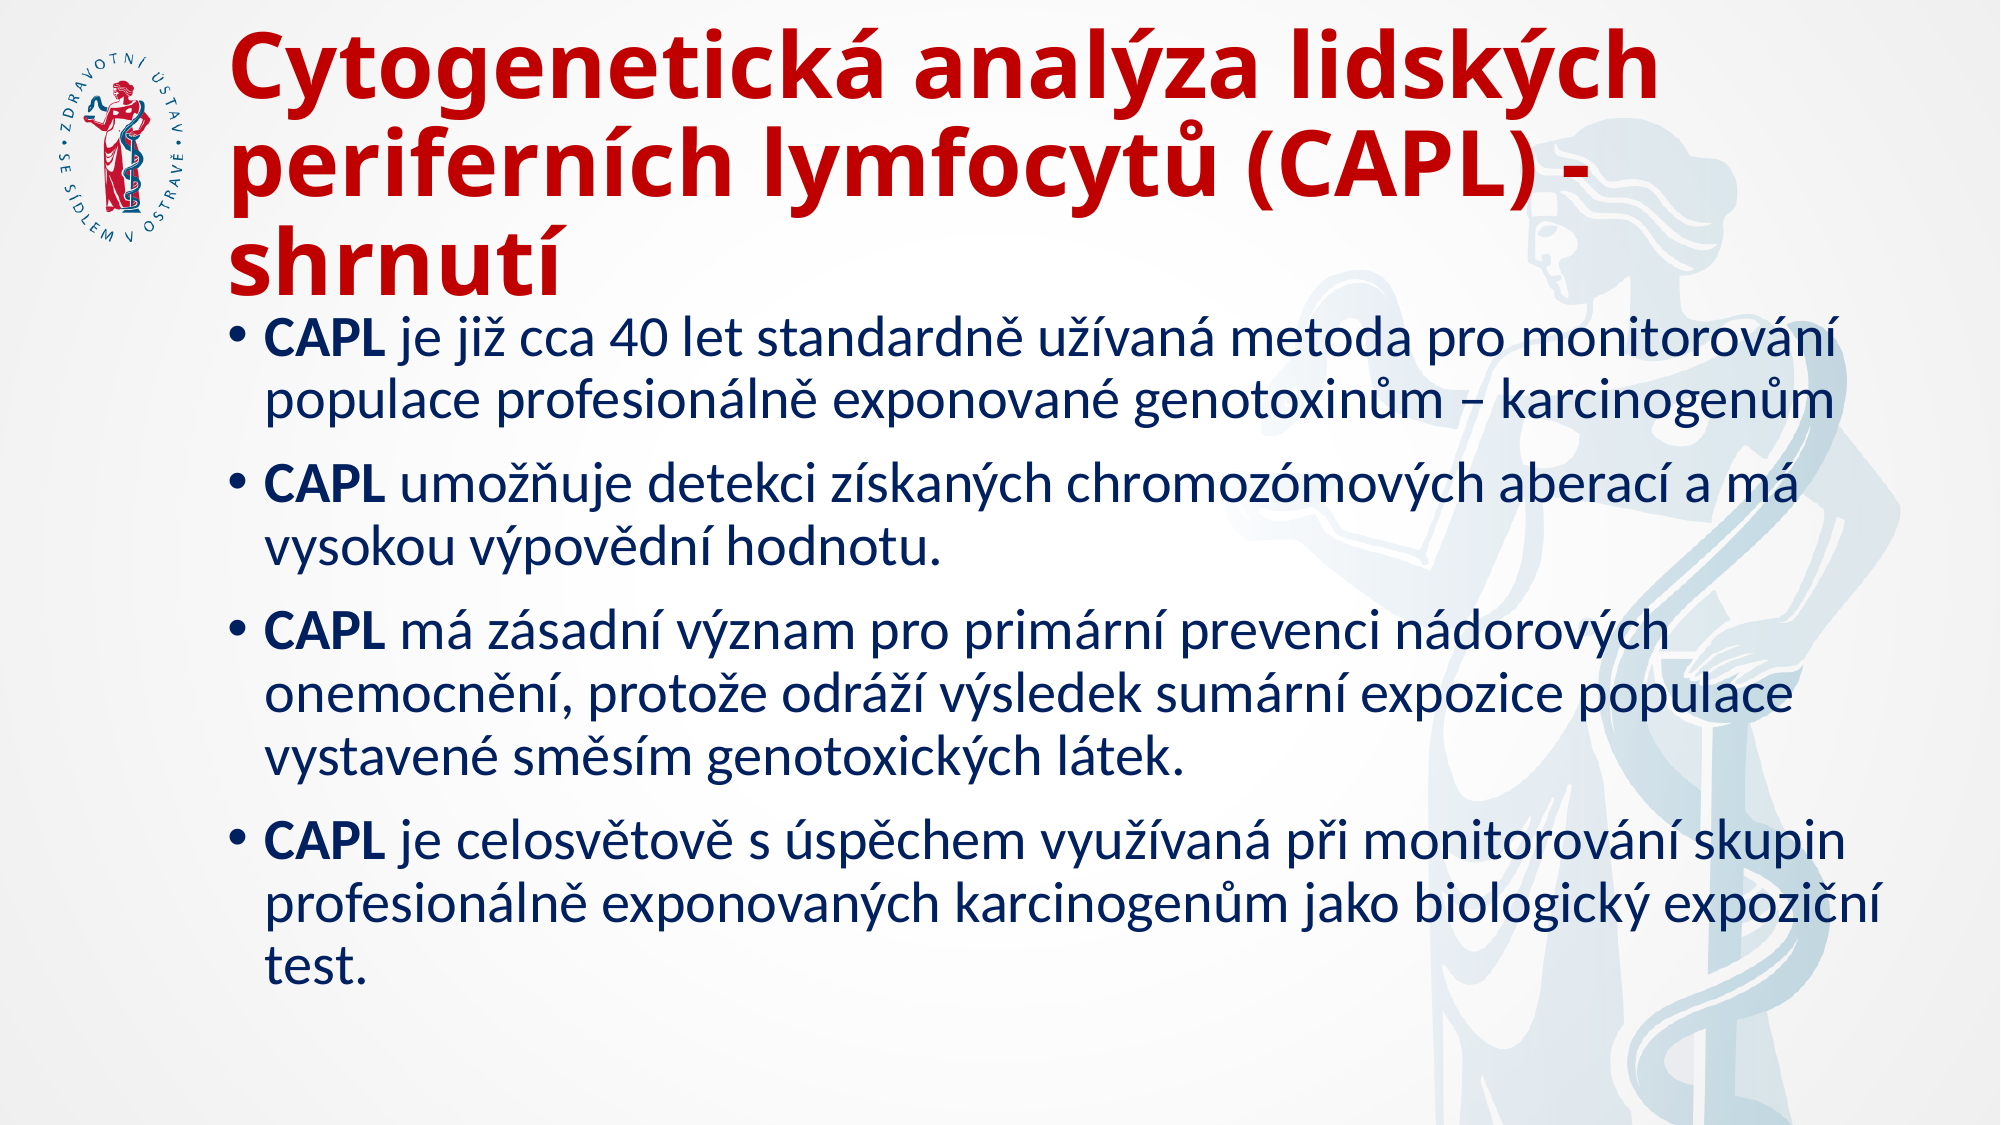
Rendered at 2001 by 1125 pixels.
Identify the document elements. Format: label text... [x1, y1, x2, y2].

list CAPL je již cca 40 let standardně užívaná metoda pro monitorování populace profesionálně exponované genotoxinům – karcinogenům CAPL umožňuje detekci získaných chromozómových aberací a má vysokou výpovědní hodnotu. CAPL má zásadní význam pro primární prevenci nádorových onemocnění, protože odráží výsledek sumární expozice populace vystavené směsím genotoxických látek. CAPL je celosvětově s úspěchem využívaná při monitorování skupin profesionálně exponovaných karcinogenům jako biologický expoziční test. [212, 298, 1929, 1012]
title Cytogenetická analýza lidských periferních lymfocytů (CAPL) - shrnutí [212, 58, 1929, 276]
picture [0, 0, 2001, 1125]
